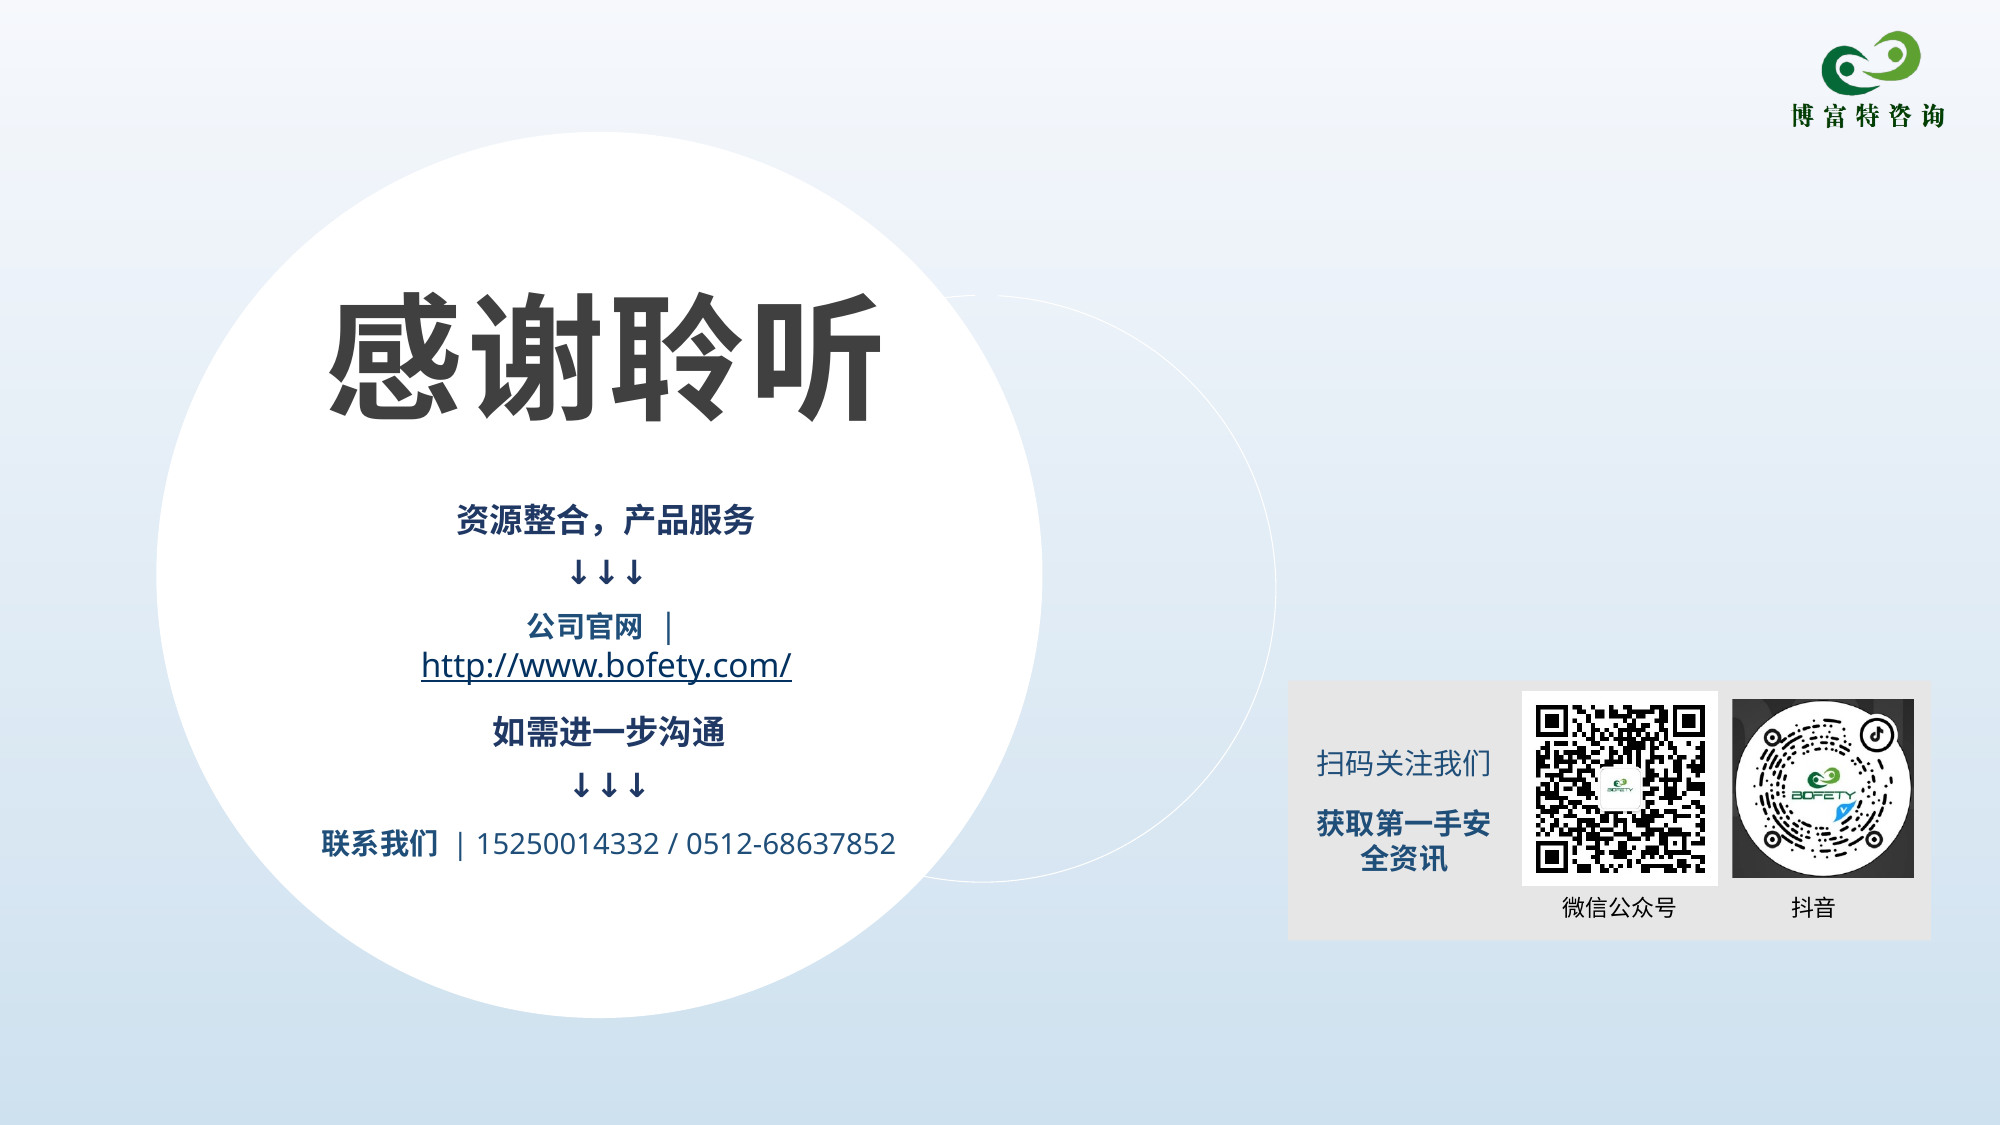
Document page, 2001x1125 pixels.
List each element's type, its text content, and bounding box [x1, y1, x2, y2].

text_box [1287, 680, 1932, 941]
text_box 如需进一步沟通 ↓↓↓ 联系我们 | 15250014332 / 0512-68637852 [279, 704, 939, 868]
picture [1522, 691, 1718, 886]
picture [1772, 30, 1969, 131]
text_box 扫码关注我们 获取第一手安全资讯 [1301, 737, 1508, 881]
text_box 微信公众号 [1543, 886, 1697, 929]
text_box 资源整合，产品服务 ↓↓↓ 公司官网 | http://www.bofety.com/ [348, 491, 865, 664]
text_box 抖音 [1737, 885, 1891, 928]
title 感谢聆听 [173, 243, 1040, 438]
picture [1732, 699, 1914, 878]
